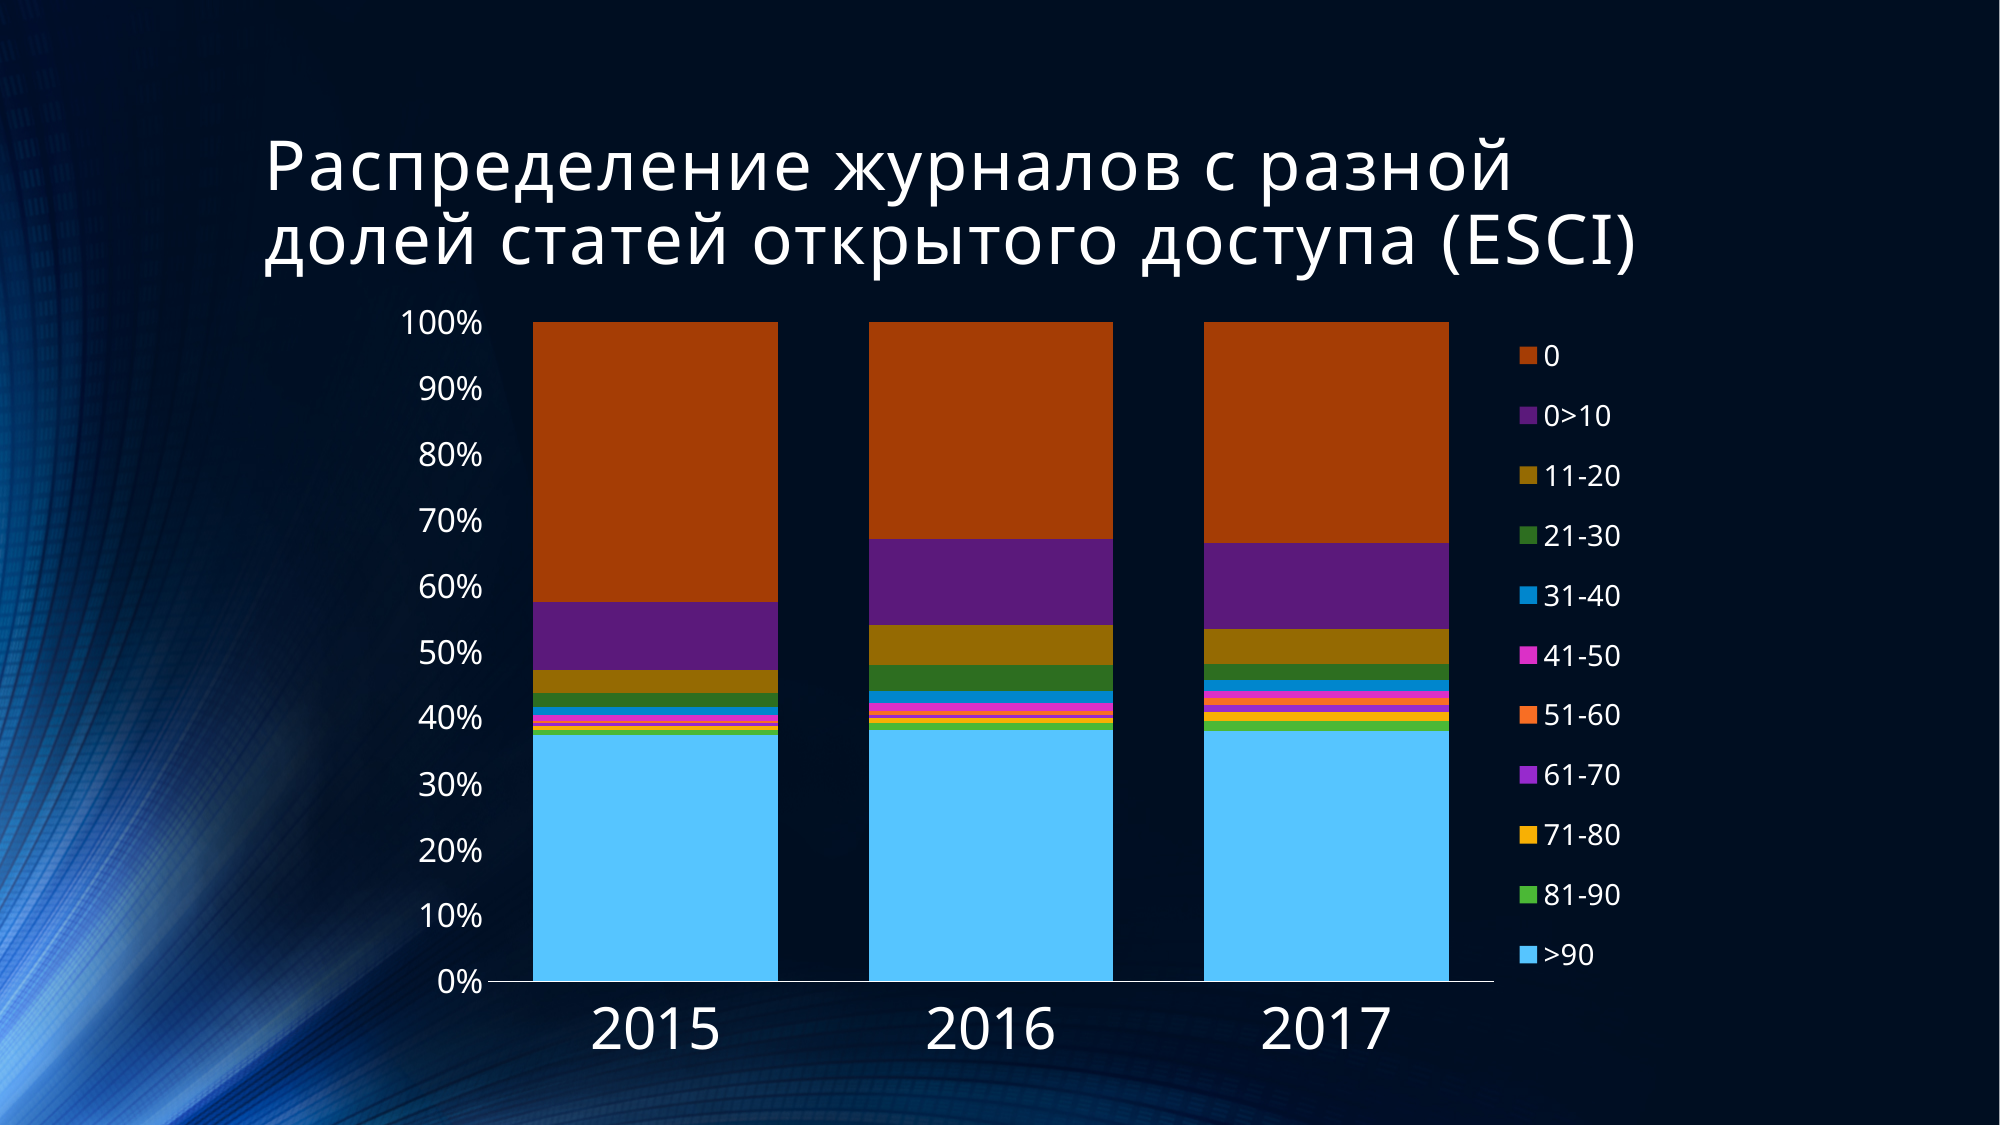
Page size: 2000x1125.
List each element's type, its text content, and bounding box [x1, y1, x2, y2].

chart [361, 287, 1650, 1106]
title Распределение журналов с разной долей статей открытого доступа (ESCI) [249, 62, 1750, 288]
picture [0, 0, 2000, 1125]
